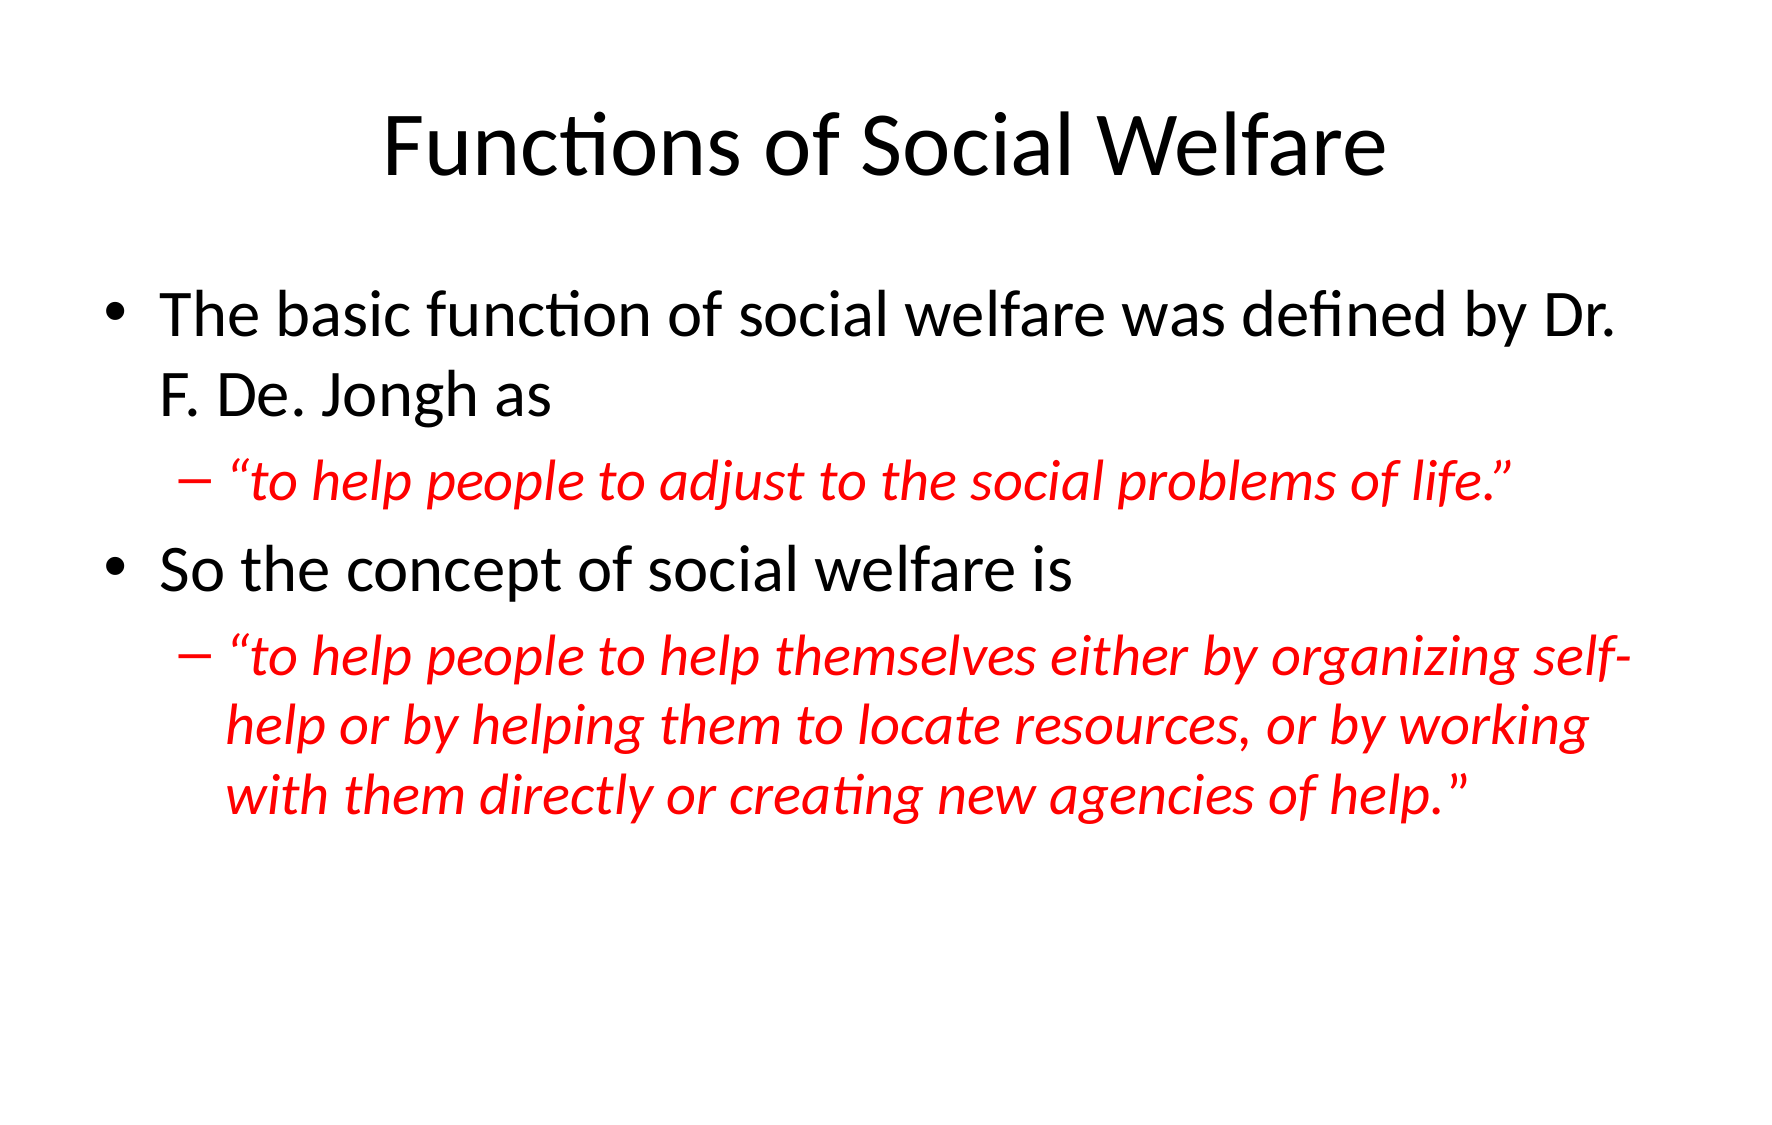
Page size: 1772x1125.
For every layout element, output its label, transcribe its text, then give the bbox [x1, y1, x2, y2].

title Functions of Social Welfare [88, 45, 1684, 233]
list The basic function of social welfare was defined by Dr. F. De. Jongh as “to help people to adjust to the social problems of life.” So the concept of social welfare is “to help people to help themselves either by organizing self-help or by helping them to locate resources, or by working with them directly or creating new agencies of help.” [88, 262, 1684, 1005]
